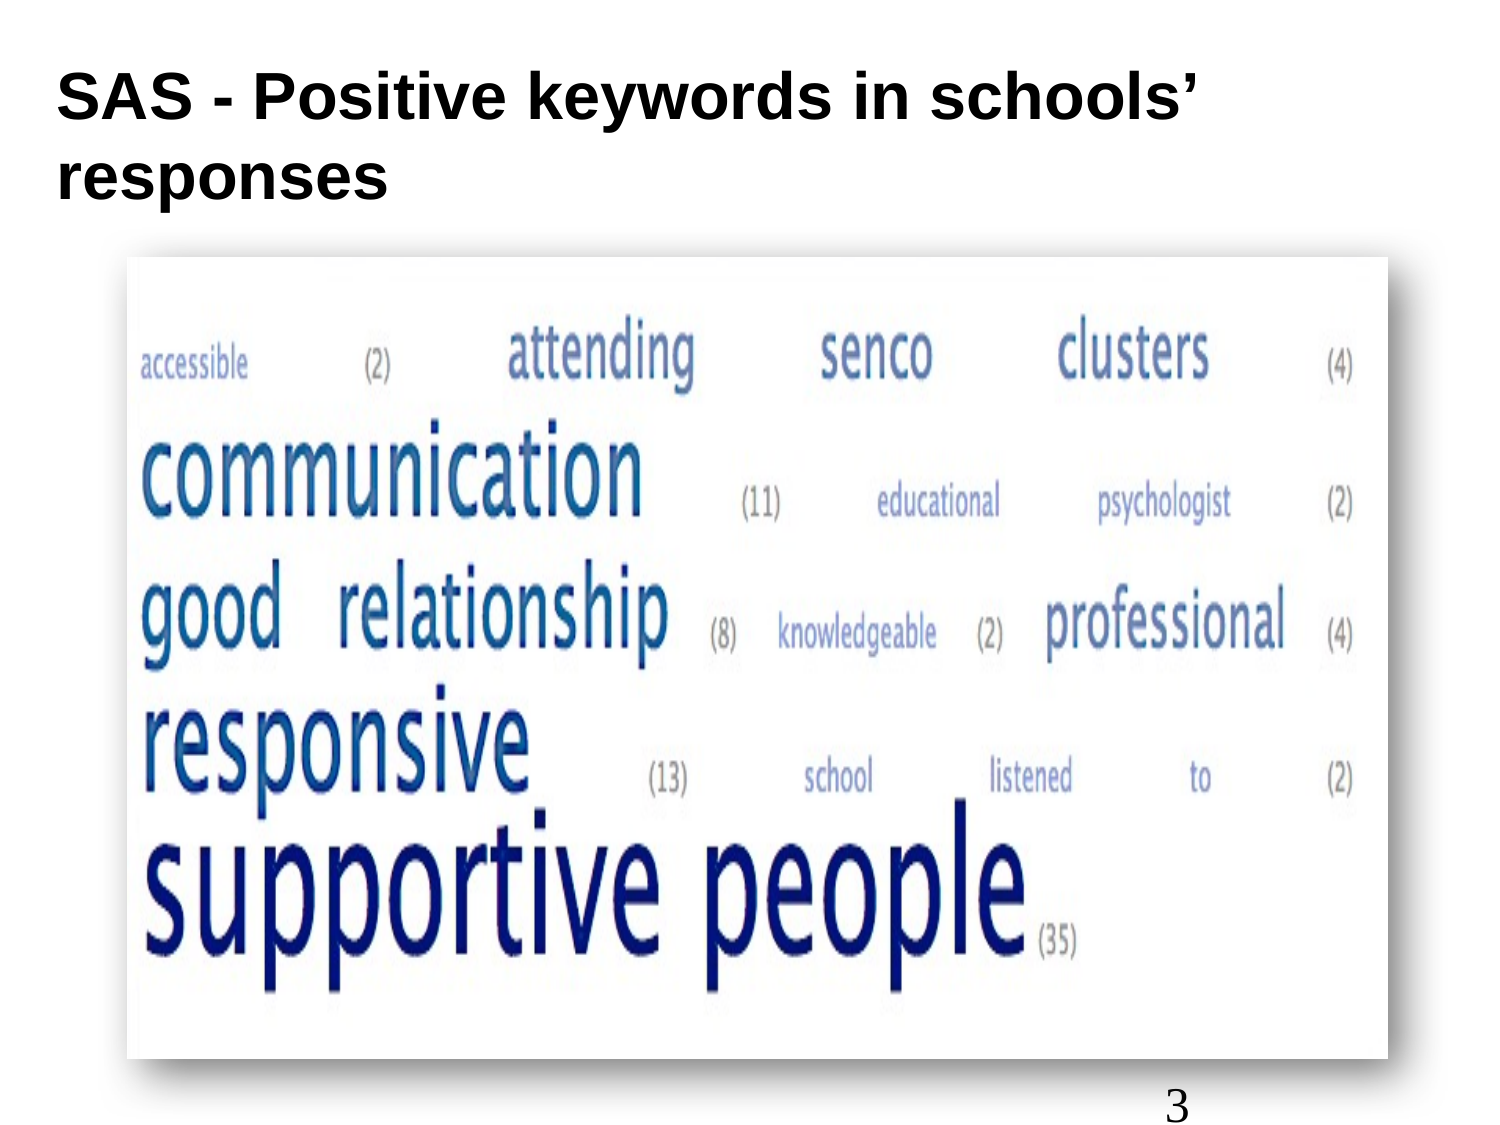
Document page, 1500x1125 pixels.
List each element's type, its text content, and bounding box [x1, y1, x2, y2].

title SAS - Positive keywords in schools’ responses [41, 45, 1425, 233]
slide_number 3 [1149, 1065, 1500, 1125]
picture [127, 256, 1389, 1059]
